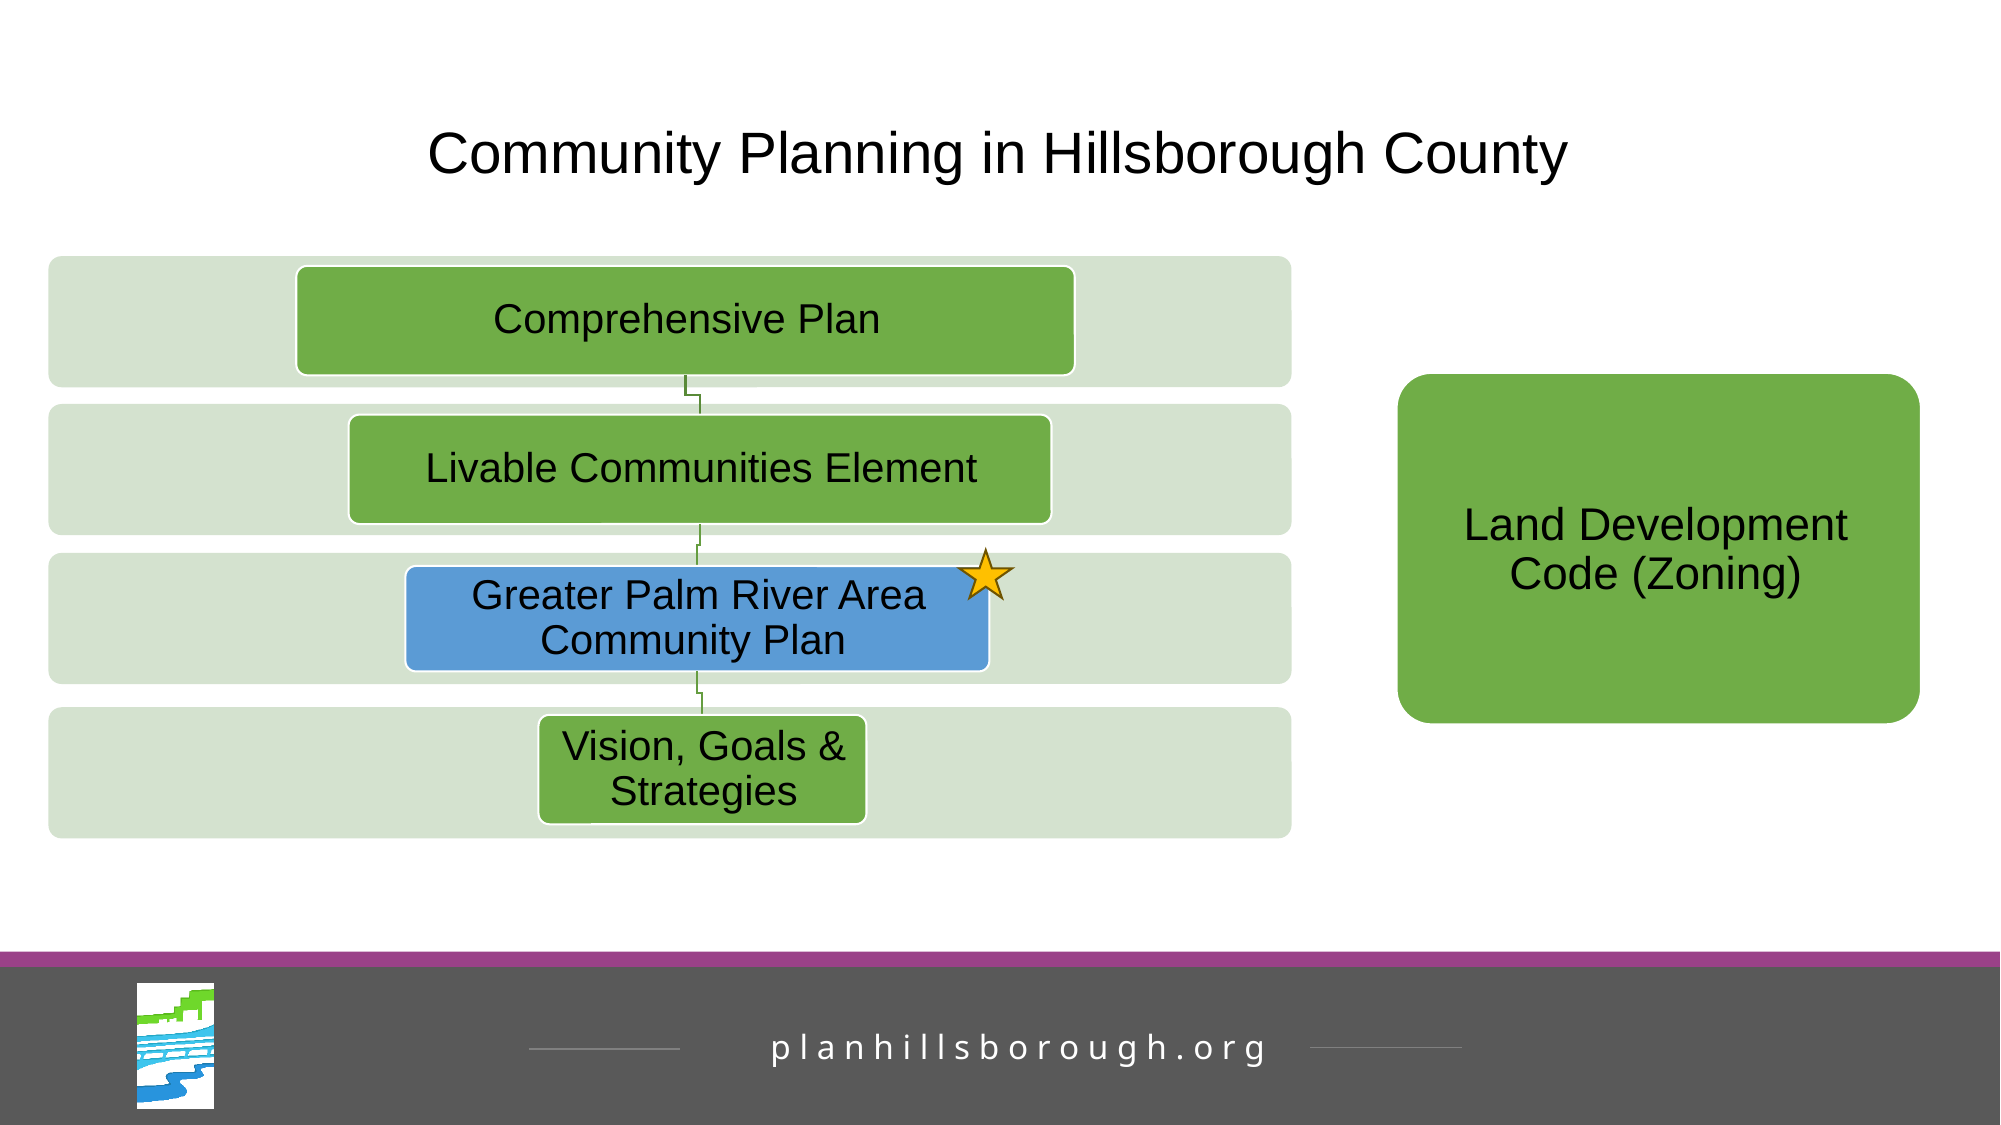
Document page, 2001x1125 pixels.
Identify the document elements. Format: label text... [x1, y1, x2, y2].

text_box Land Development Code (Zoning) [1396, 384, 1916, 716]
picture [137, 983, 214, 1109]
text_box [1404, 371, 1913, 384]
text_box [1407, 716, 1911, 726]
title Community Planning in Hillsborough County [81, 75, 1916, 235]
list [96, 114, 1244, 950]
text_box [1916, 388, 1923, 710]
